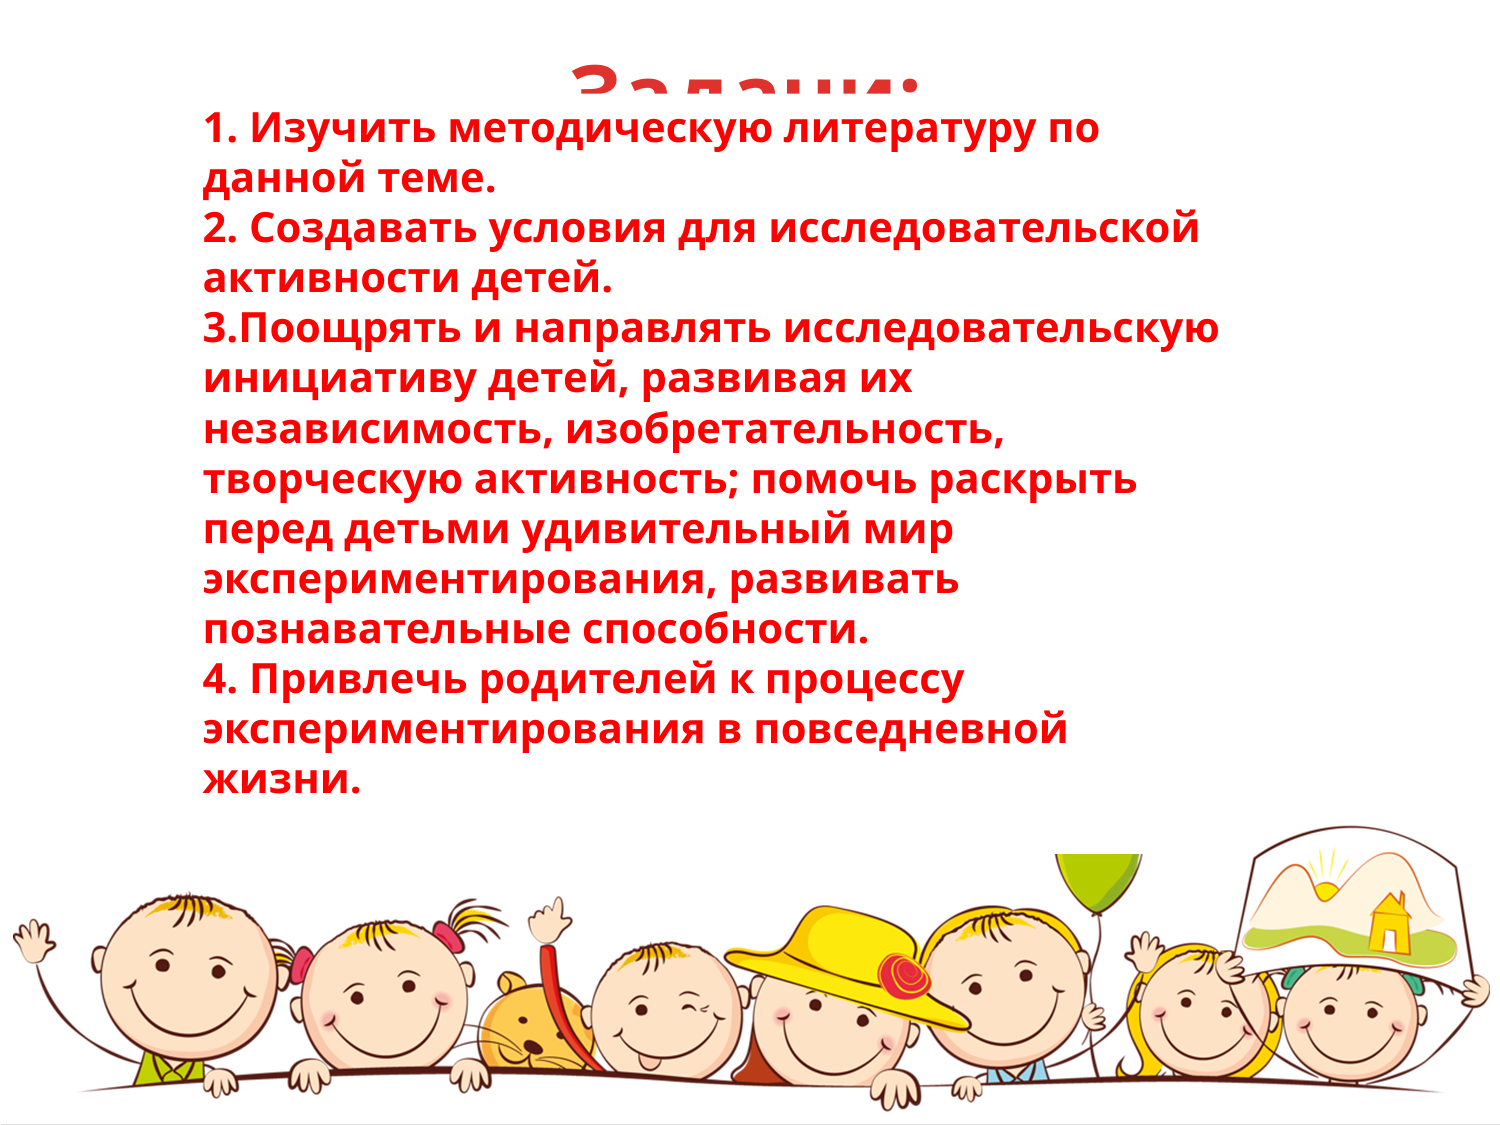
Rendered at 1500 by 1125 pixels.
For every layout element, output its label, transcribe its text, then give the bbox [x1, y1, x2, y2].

text_box Задачи: [553, 35, 938, 93]
picture [0, 0, 1500, 1125]
text_box 1. Изучить методическую литературу по данной теме. 2. Создавать условия для исследовательской активности детей. 3.Поощрять и направлять исследовательскую инициативу детей, развивая их независимость, изобретательность, творческую активность; помочь раскрыть перед детьми удивительный мир экспериментирования, развивать познавательные способности. 4. Привлечь родителей к процессу экспериментирования в повседневной жизни. [187, 93, 1254, 854]
